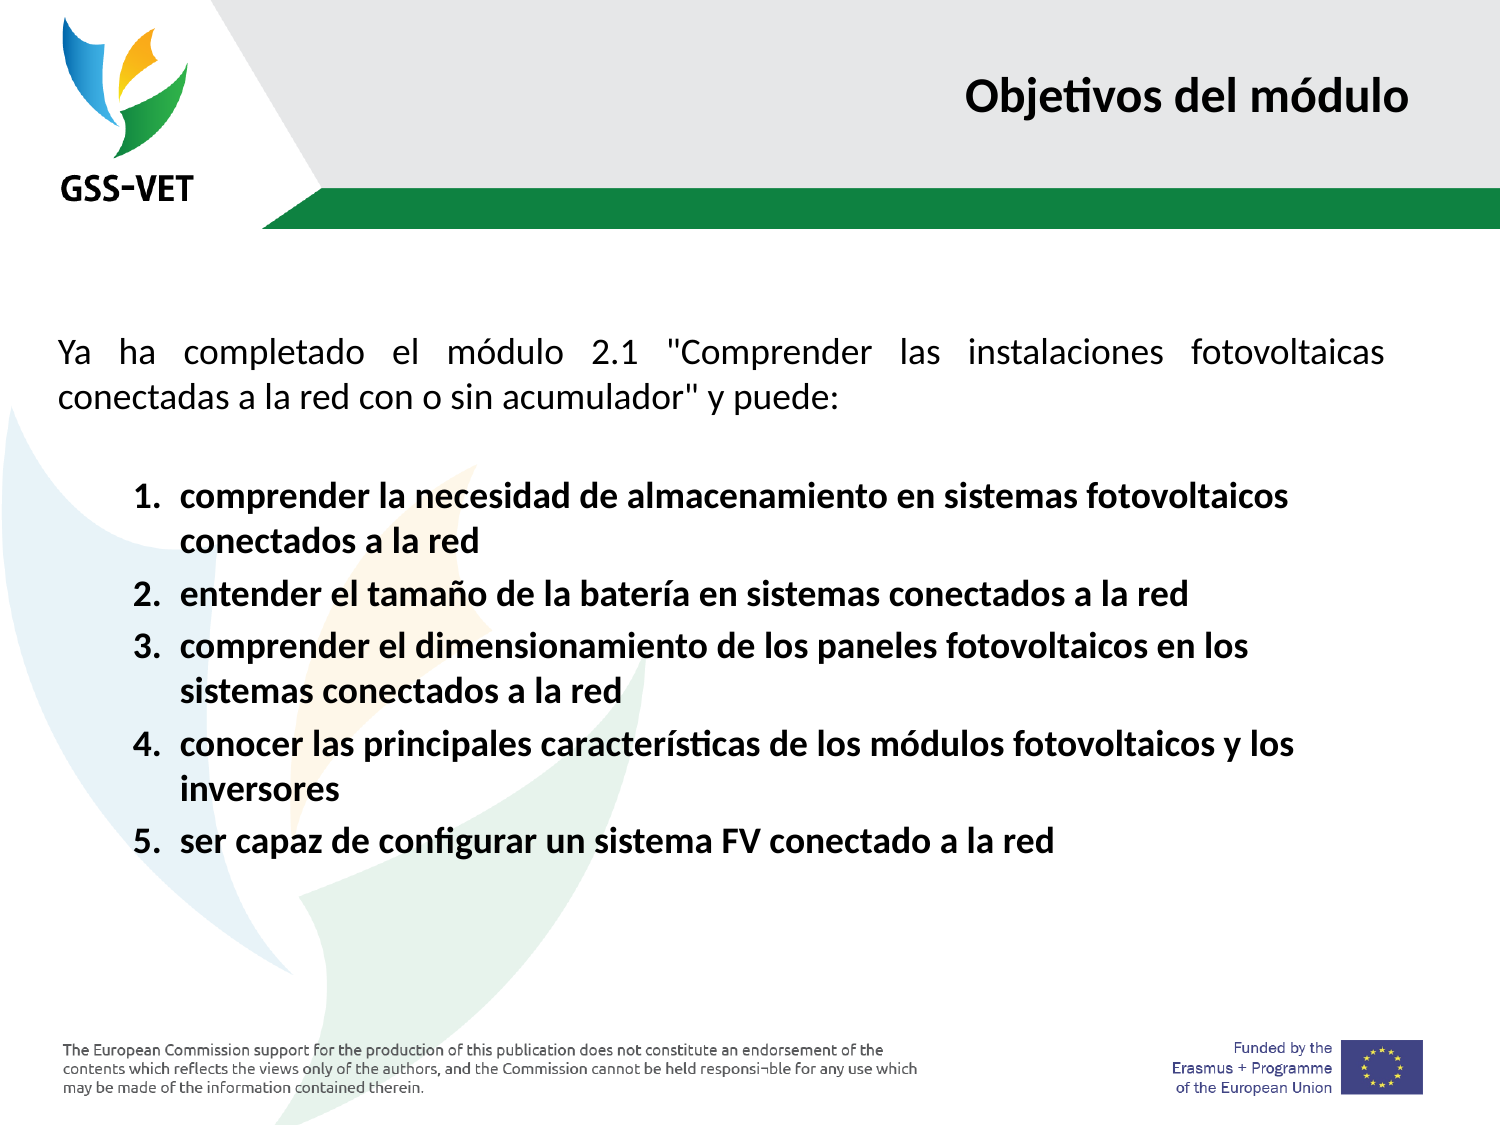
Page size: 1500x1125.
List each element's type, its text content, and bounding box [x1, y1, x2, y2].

picture [0, 0, 1500, 1125]
list Ya ha completado el módulo 2.1 "Comprender las instalaciones fotovoltaicas conectadas a la red con o sin acumulador" y puede: comprender la necesidad de almacenamiento en sistemas fotovoltaicos conectados a la red entender el tamaño de la batería en sistemas conectados a la red comprender el dimensionamiento de los paneles fotovoltaicos en los sistemas conectados a la red conocer las principales características de los módulos fotovoltaicos y los inversores ser capaz de configurar un sistema FV conectado a la red [42, 267, 1402, 965]
title Objetivos del módulo [324, 0, 1425, 185]
